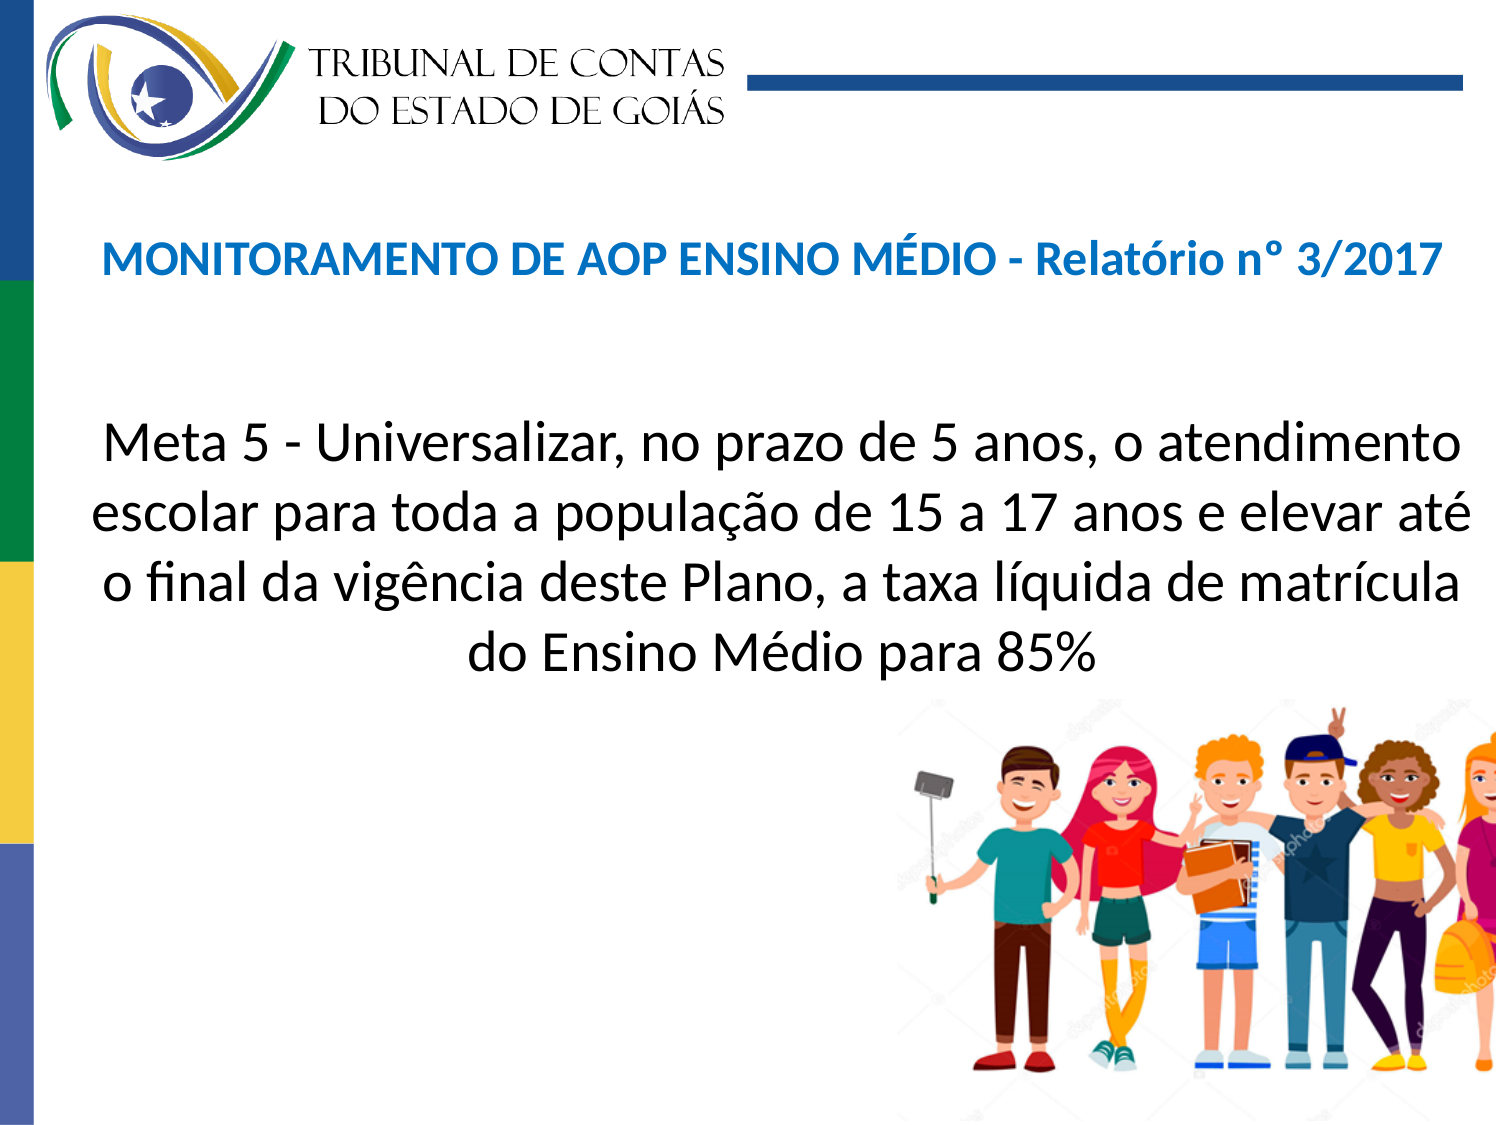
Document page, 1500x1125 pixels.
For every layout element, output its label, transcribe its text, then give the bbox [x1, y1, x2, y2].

picture [0, 0, 1500, 1125]
text_box MONITORAMENTO DE AOP ENSINO MÉDIO - Relatório nº 3/2017 [68, 208, 1478, 303]
subtitle Meta 5 - Universalizar, no prazo de 5 anos, o atendimento escolar para toda a população de 15 a 17 anos e elevar até o final da vigência deste Plano, a taxa líquida de matrícula do Ensino Médio para 85% [64, 278, 1500, 1106]
